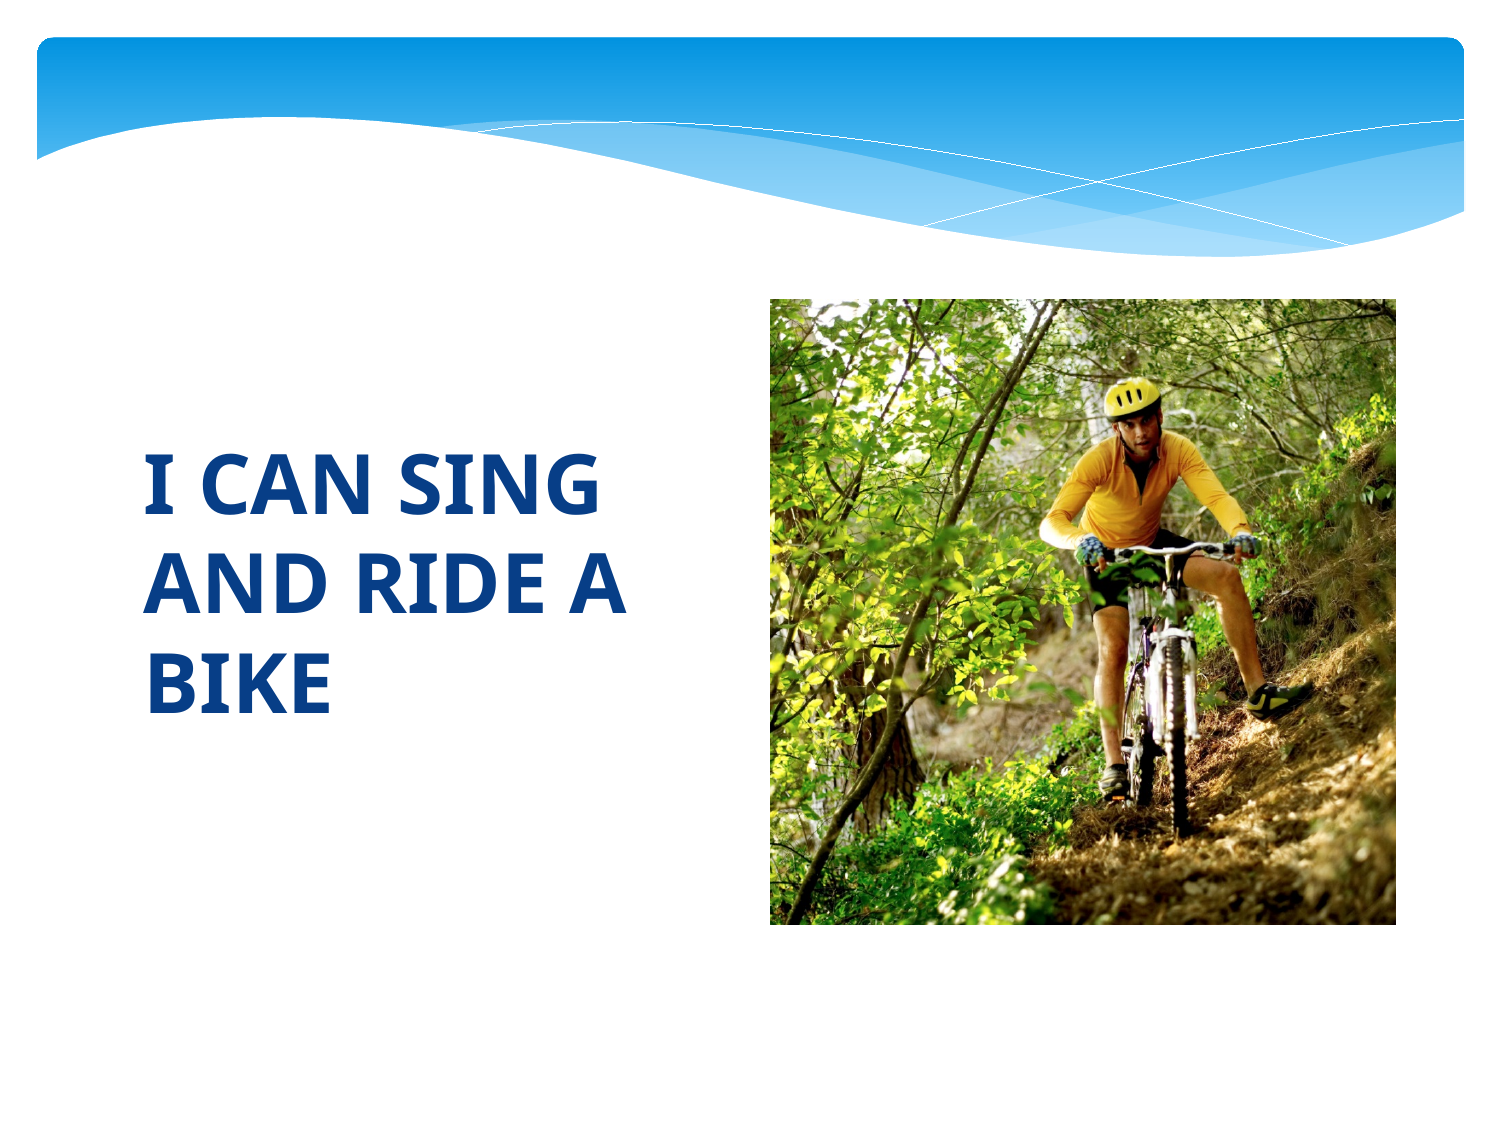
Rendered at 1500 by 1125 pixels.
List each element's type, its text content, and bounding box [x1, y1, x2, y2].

title I CAN SING AND RIDE A BIKE [128, 515, 692, 739]
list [770, 299, 1397, 926]
